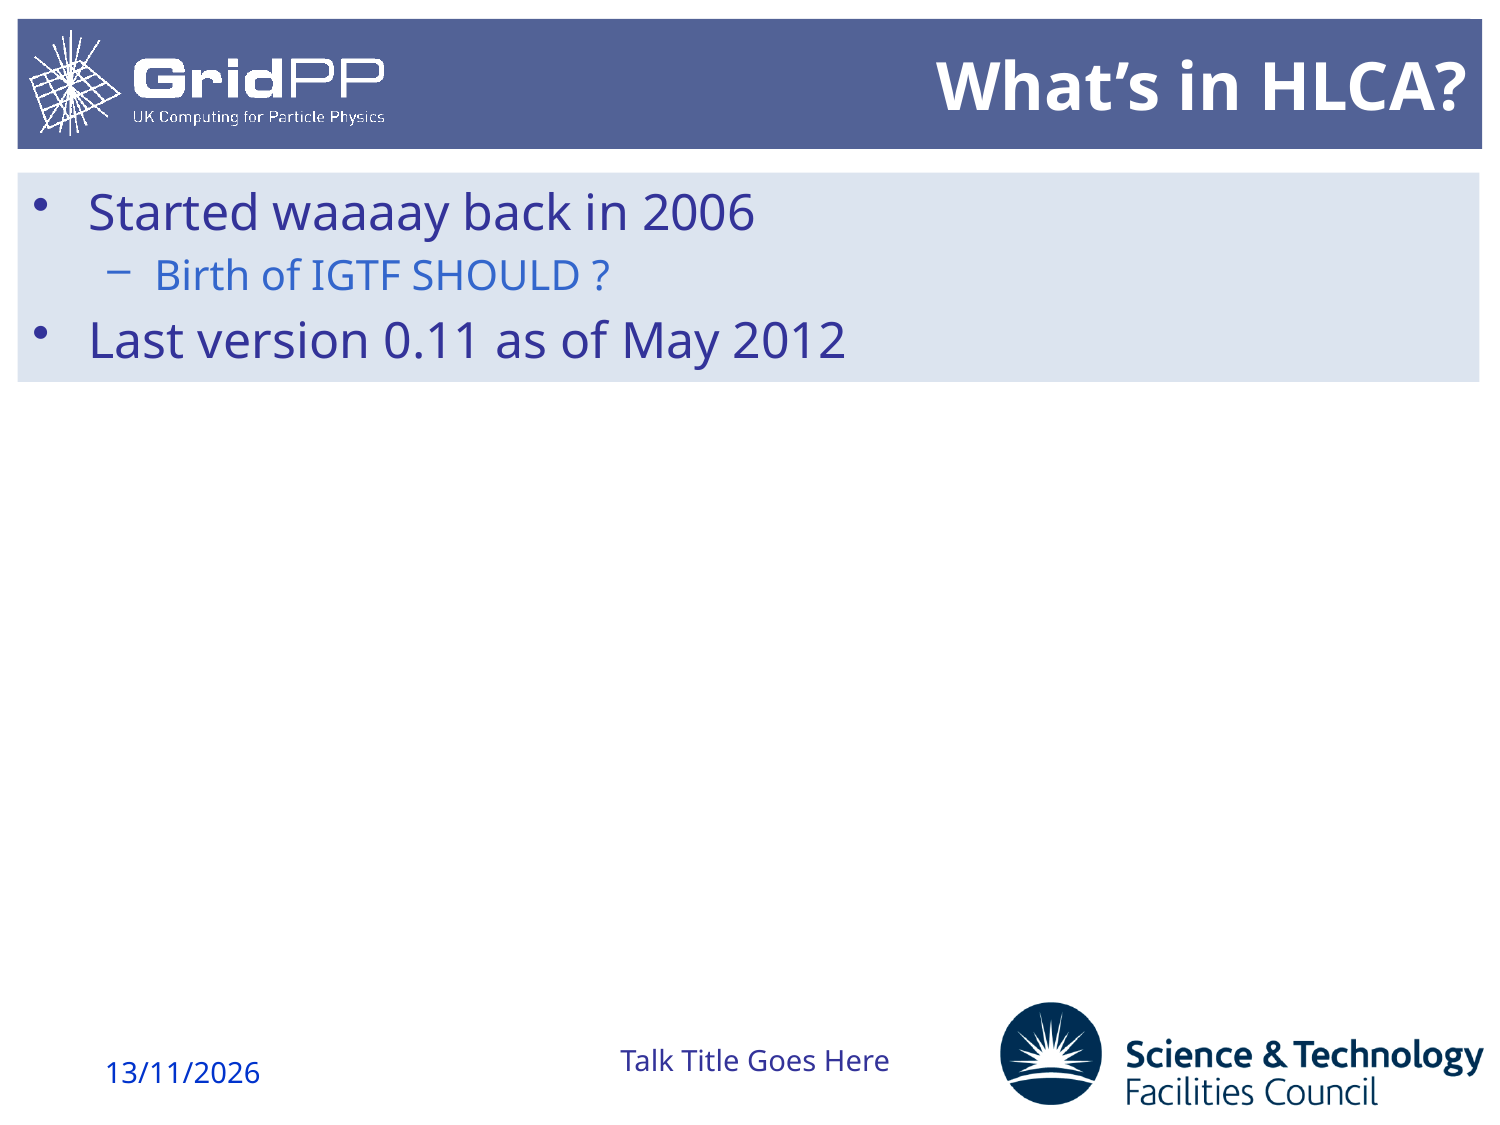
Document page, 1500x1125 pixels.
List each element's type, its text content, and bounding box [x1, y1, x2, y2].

slide_number 9 [1388, 1059, 1471, 1094]
list Started waaaay back in 2006 Birth of IGTF SHOULD ? Last version 0.11 as of May 2012 [17, 172, 1480, 382]
footer Talk Title Goes Here [536, 1034, 975, 1094]
picture [998, 1000, 1484, 1107]
title What’s in HLCA? [513, 19, 1483, 149]
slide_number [29, 1046, 337, 1094]
picture [29, 30, 384, 136]
